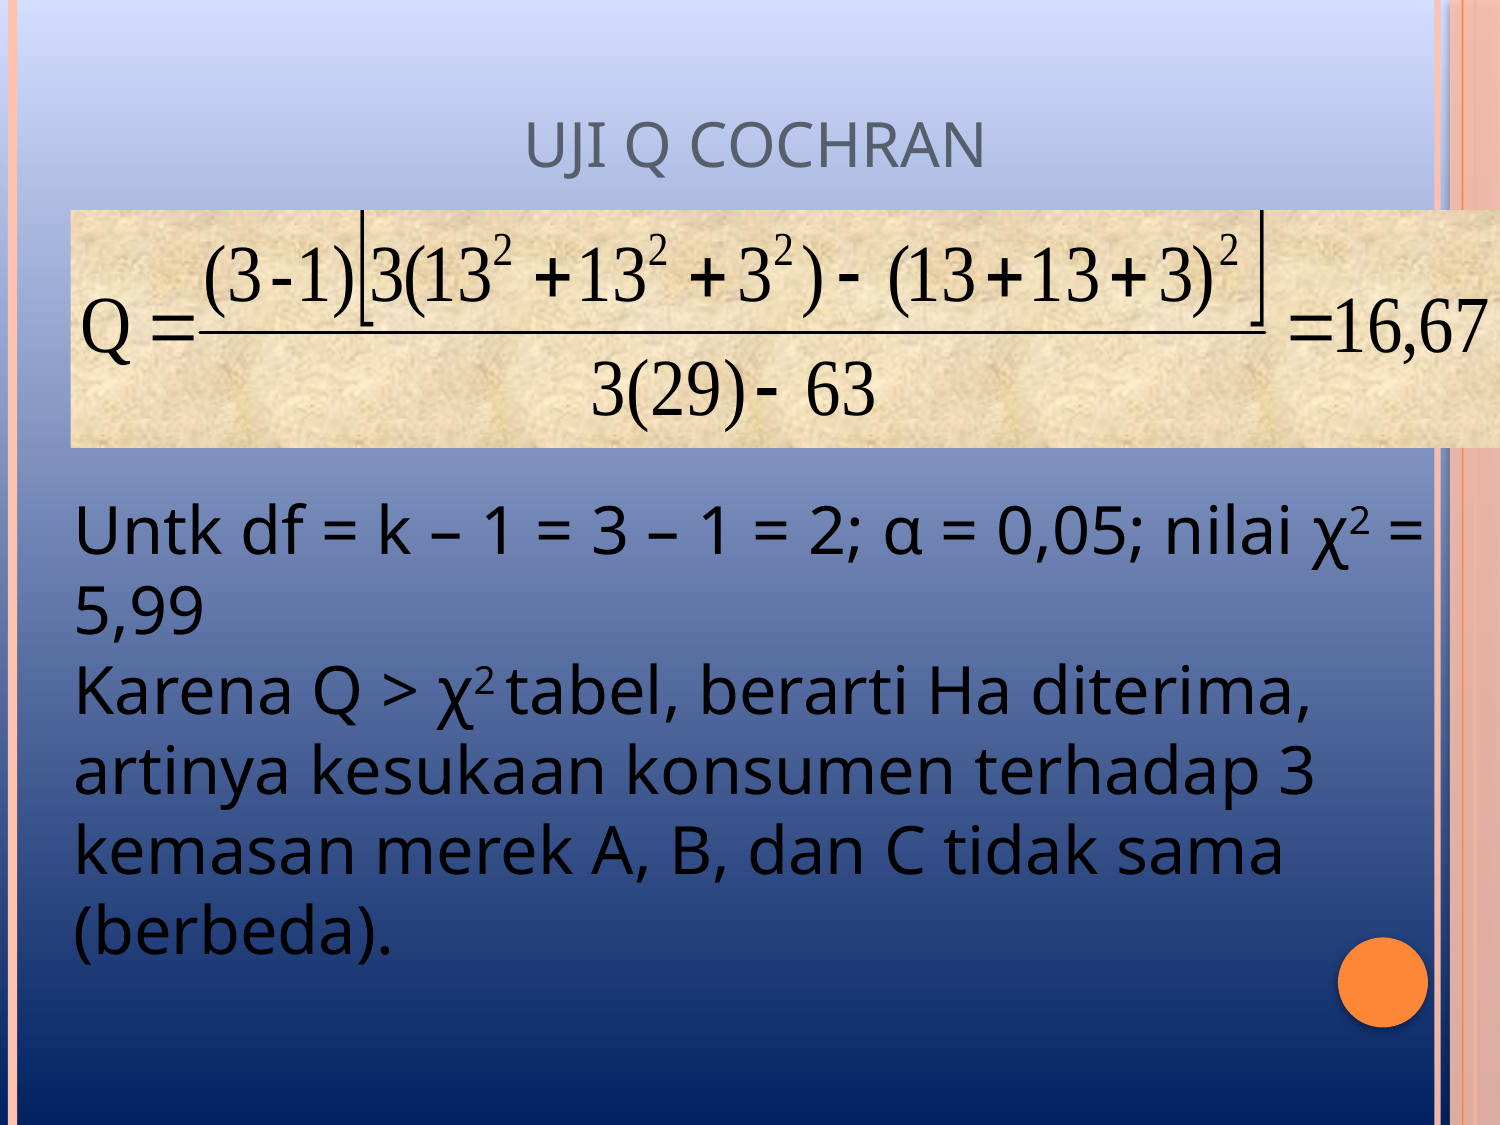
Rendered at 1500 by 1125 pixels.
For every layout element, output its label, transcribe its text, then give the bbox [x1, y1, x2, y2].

title Uji Q Cochran [87, 77, 1425, 188]
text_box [70, 210, 1500, 448]
text_box Untk df = k – 1 = 3 – 1 = 2; α = 0,05; nilai χ2 = 5,99 Karena Q > χ2 tabel, berarti Ha diterima, artinya kesukaan konsumen terhadap 3 kemasan merek A, B, dan C tidak sama (berbeda). [58, 480, 1442, 975]
